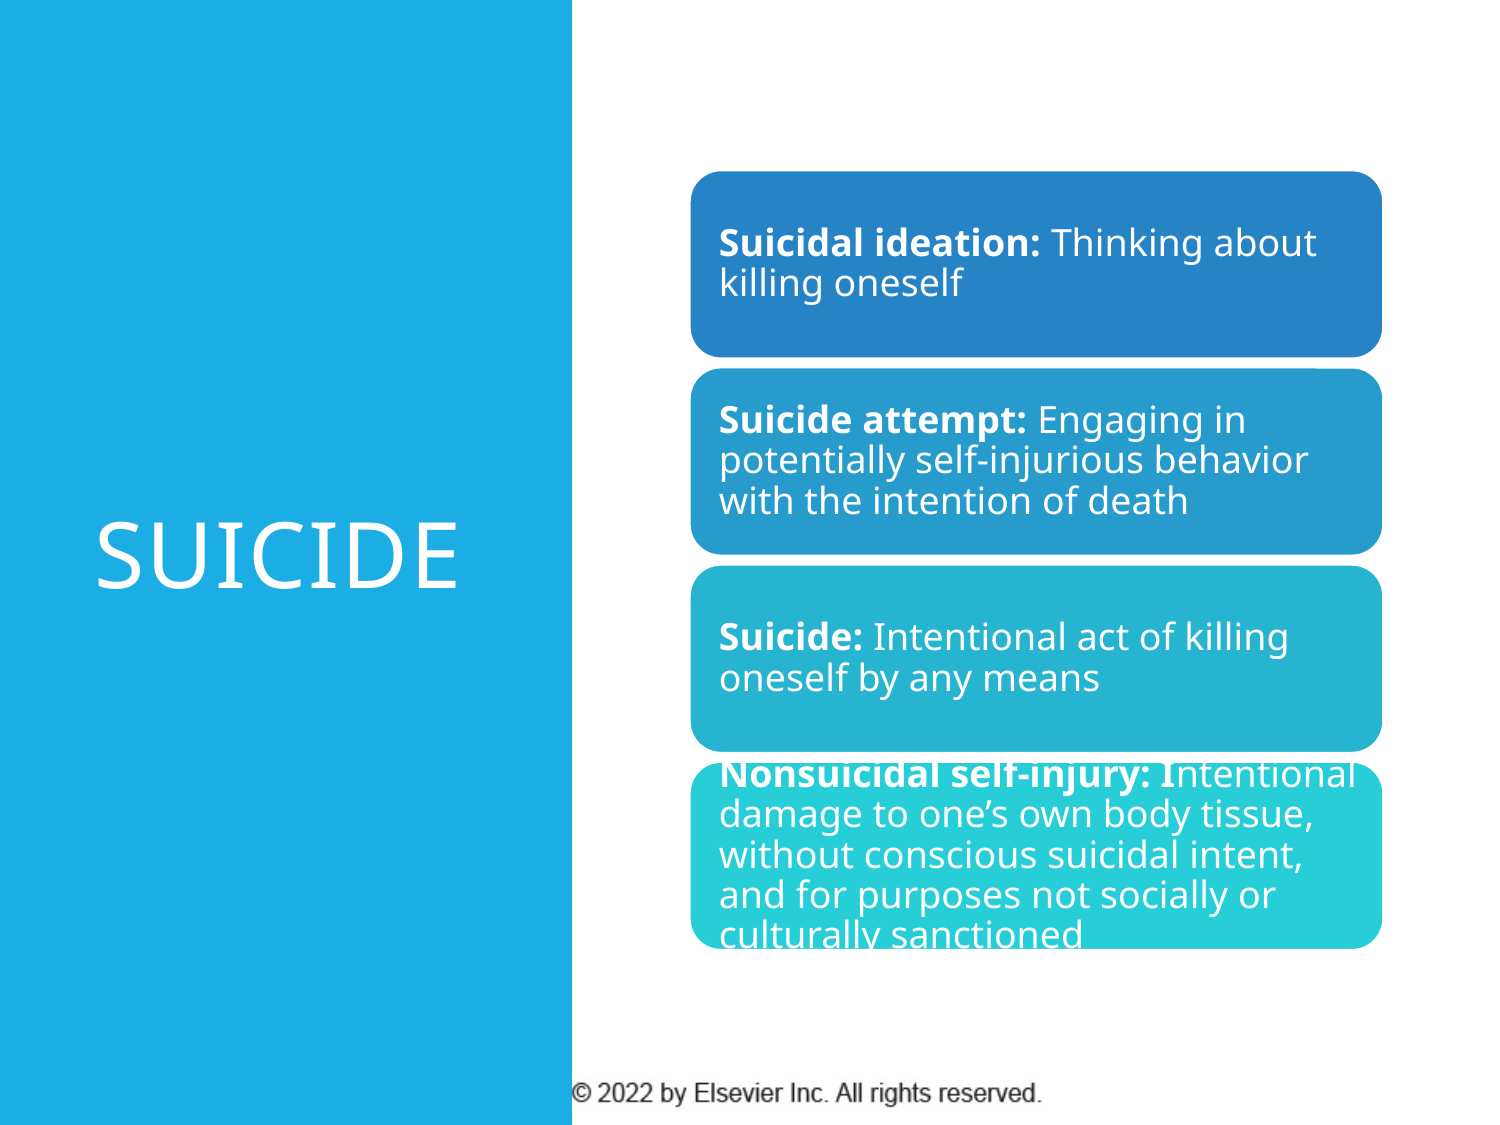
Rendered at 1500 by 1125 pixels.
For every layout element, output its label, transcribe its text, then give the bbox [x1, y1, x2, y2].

picture [573, 1075, 1051, 1112]
text_box [0, 0, 573, 1125]
title Suicide [79, 105, 500, 1020]
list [689, 156, 1384, 964]
